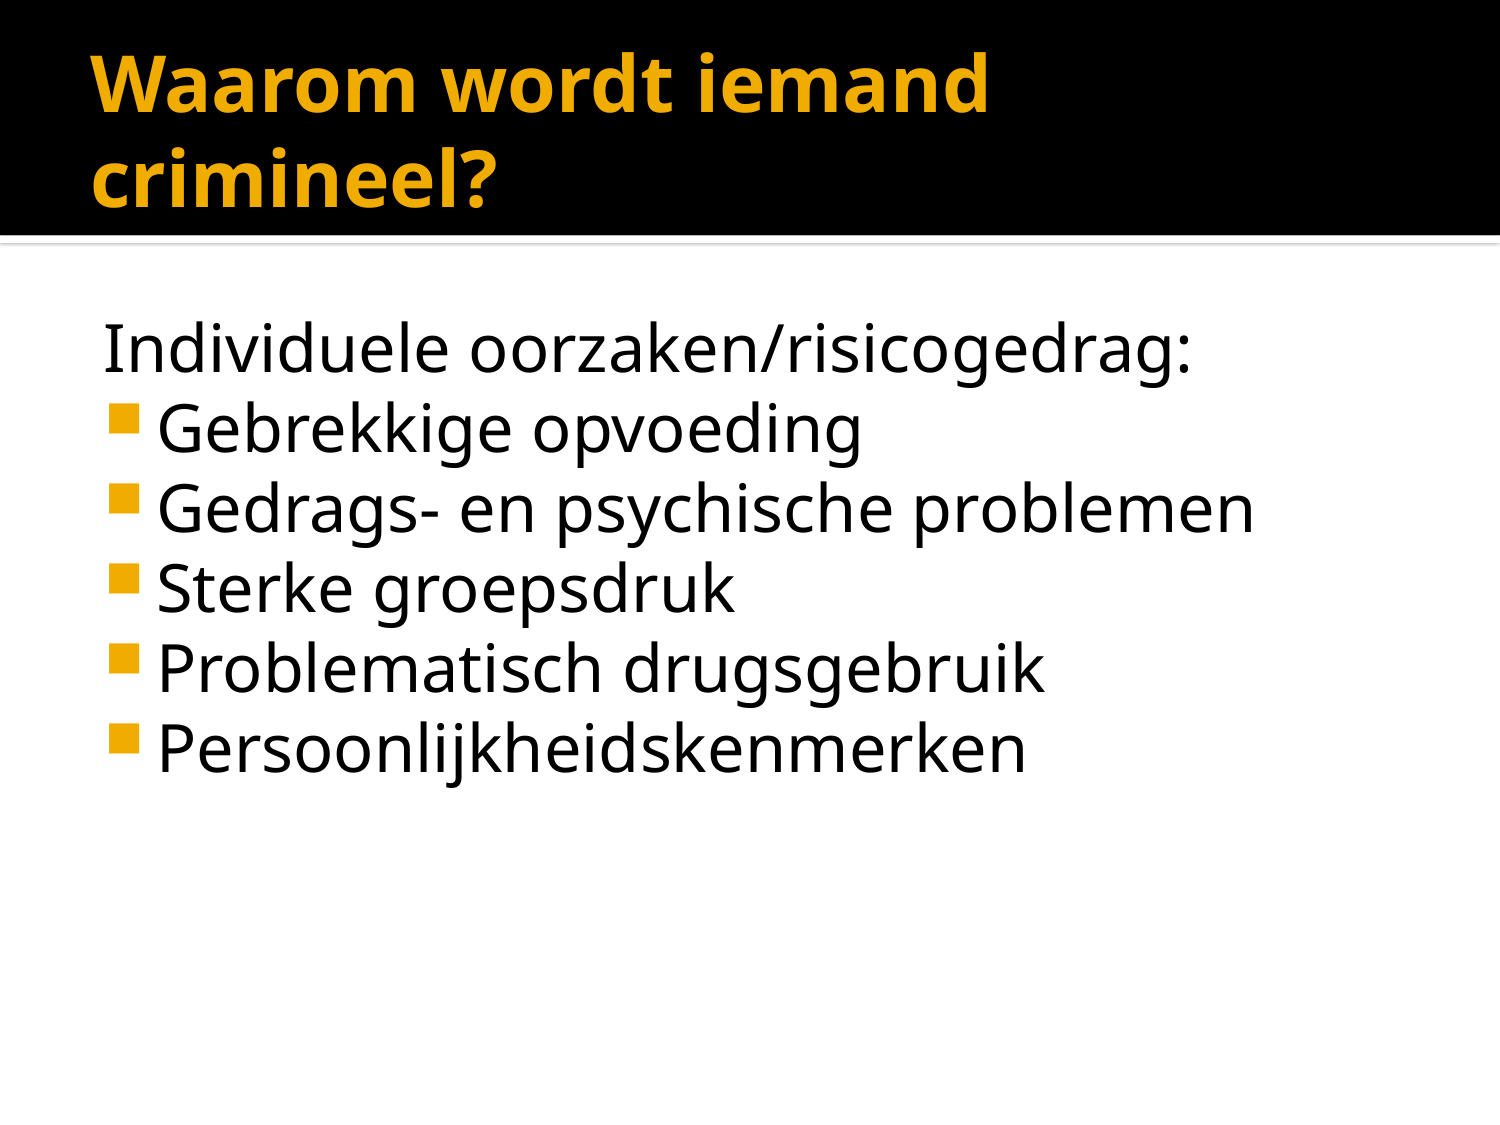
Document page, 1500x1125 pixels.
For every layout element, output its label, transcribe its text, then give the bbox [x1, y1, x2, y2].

list Individuele oorzaken/risicogedrag: Gebrekkige opvoeding Gedrags- en psychische problemen Sterke groepsdruk Problematisch drugsgebruik Persoonlijkheidskenmerken [75, 291, 1425, 1050]
title Waarom wordt iemand crimineel? [75, 25, 1425, 231]
